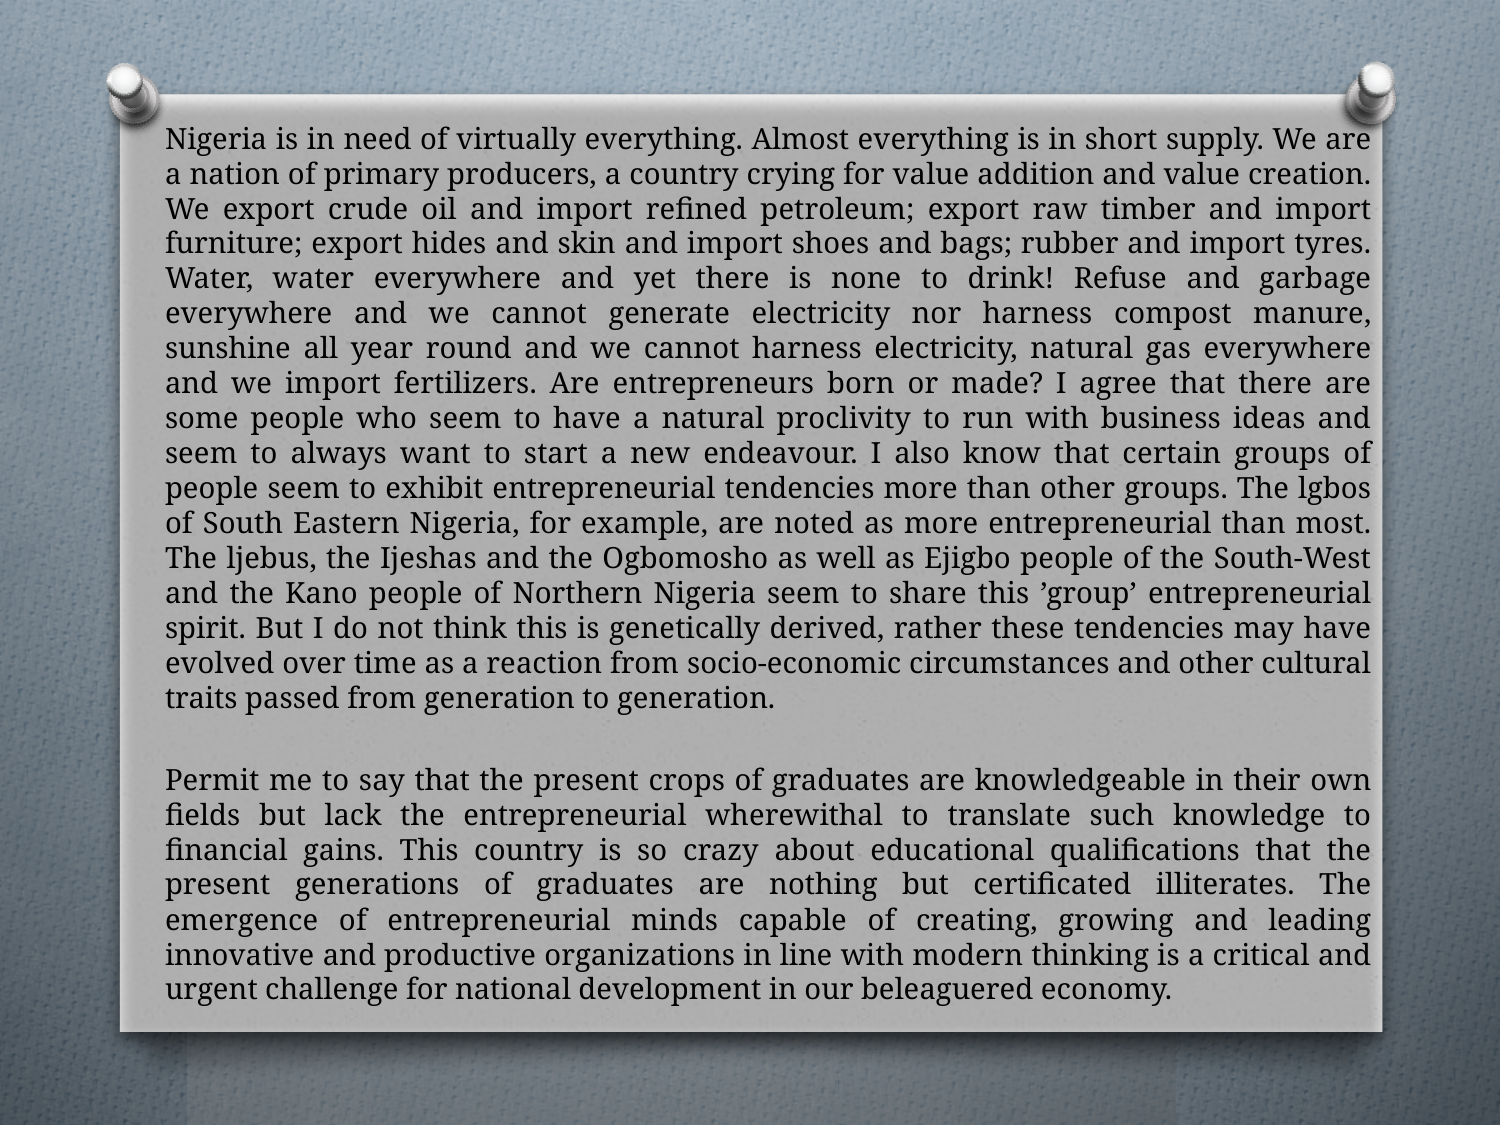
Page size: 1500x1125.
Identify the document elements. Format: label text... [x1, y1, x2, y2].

list Nigeria is in need of virtually everything. Almost everything is in short supply. We are a nation of primary producers, a country crying for value addition and value creation. We export crude oil and import refined petroleum; export raw timber and import furniture; export hides and skin and import shoes and bags; rubber and import tyres. Water, water everywhere and yet there is none to drink! Refuse and garbage everywhere and we cannot generate electricity nor harness compost manure, sunshine all year round and we cannot harness electricity, natural gas everywhere and we import fertilizers. Are entrepreneurs born or made? I agree that there are some people who seem to have a natural proclivity to run with business ideas and seem to always want to start a new endeavour. I also know that certain groups of people seem to exhibit entrepreneurial tendencies more than other groups. The lgbos of South Eastern Nigeria, for example, are noted as more entrepreneurial than most. The ljebus, the Ijeshas and the Ogbomosho as well as Ejigbo people of the South-West and the Kano people of Northern Nigeria seem to share this ’group’ entrepreneurial spirit. But I do not think this is genetically derived, rather these tendencies may have evolved over time as a reaction from socio-economic circumstances and other cultural traits passed from generation to generation. Permit me to say that the present crops of graduates are knowledgeable in their own fields but lack the entrepreneurial wherewithal to translate such knowledge to financial gains. This country is so crazy about educational qualifications that the present generations of graduates are nothing but certificated illiterates. The emergence of entrepreneurial minds capable of creating, growing and leading innovative and productive organizations in line with modern thinking is a critical and urgent challenge for national development in our beleaguered economy. [150, 112, 1388, 988]
picture [1317, 35, 1439, 142]
picture [75, 29, 198, 149]
